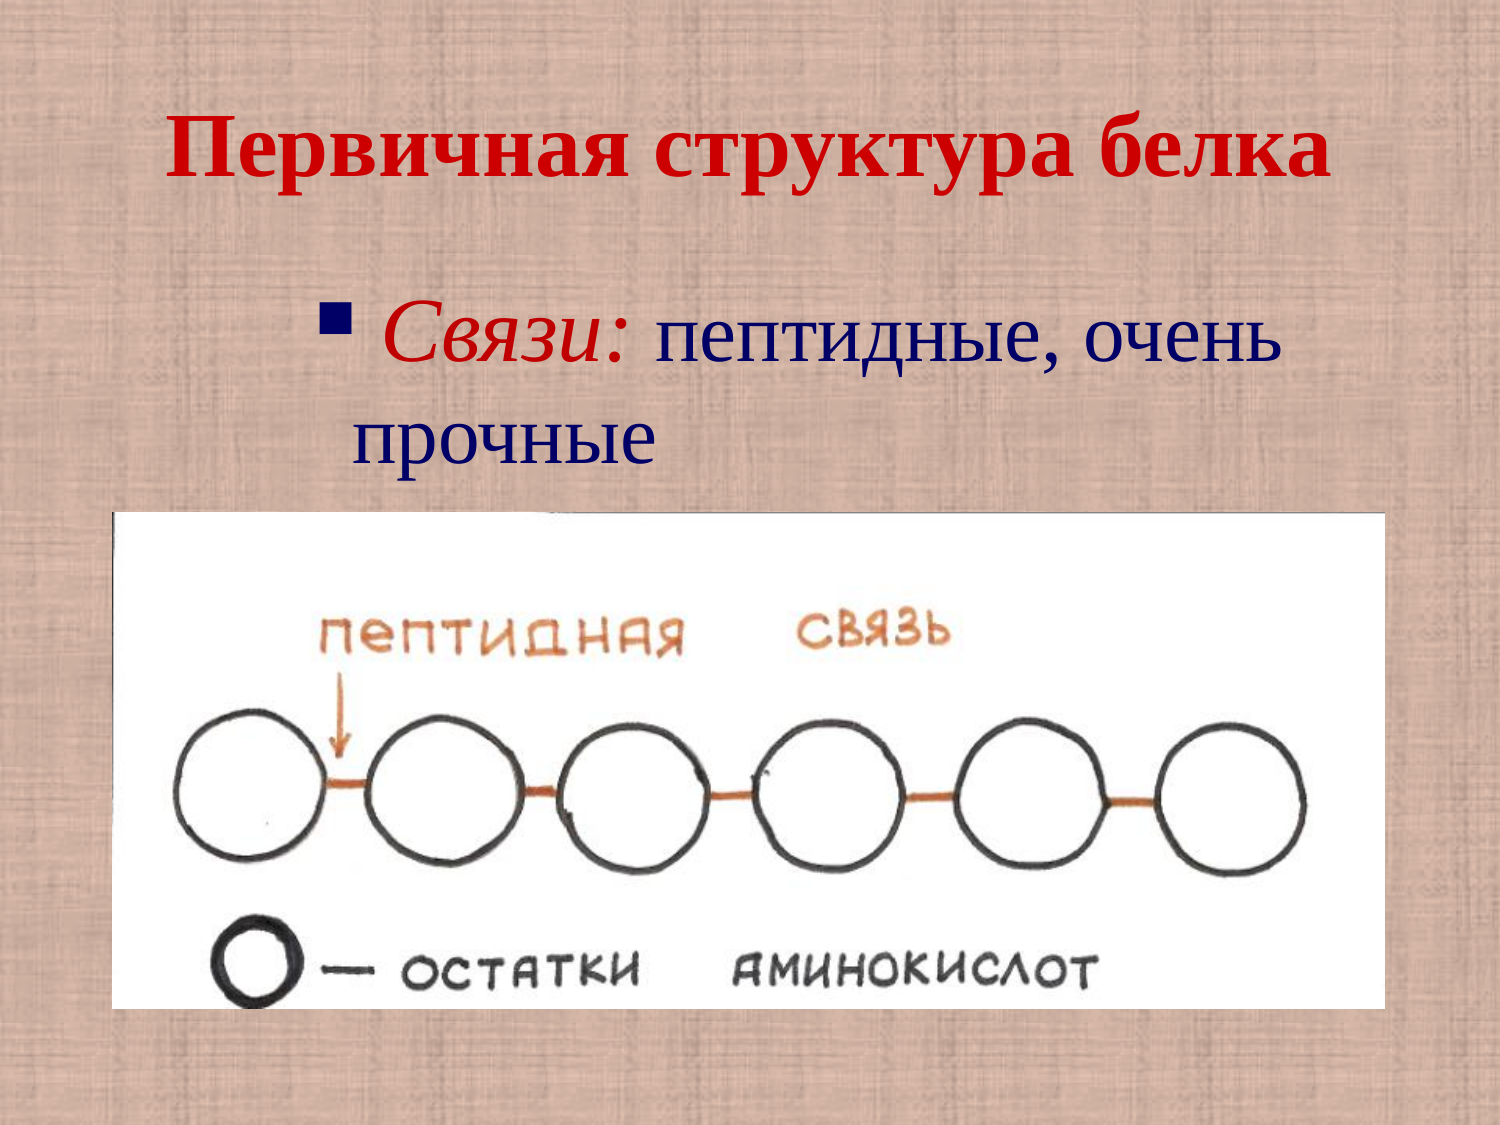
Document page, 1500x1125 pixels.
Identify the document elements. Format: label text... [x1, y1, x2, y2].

list Связи: пептидные, очень прочные [74, 262, 1426, 1006]
title Первичная структура белка [74, 45, 1426, 234]
picture [112, 512, 1385, 1010]
